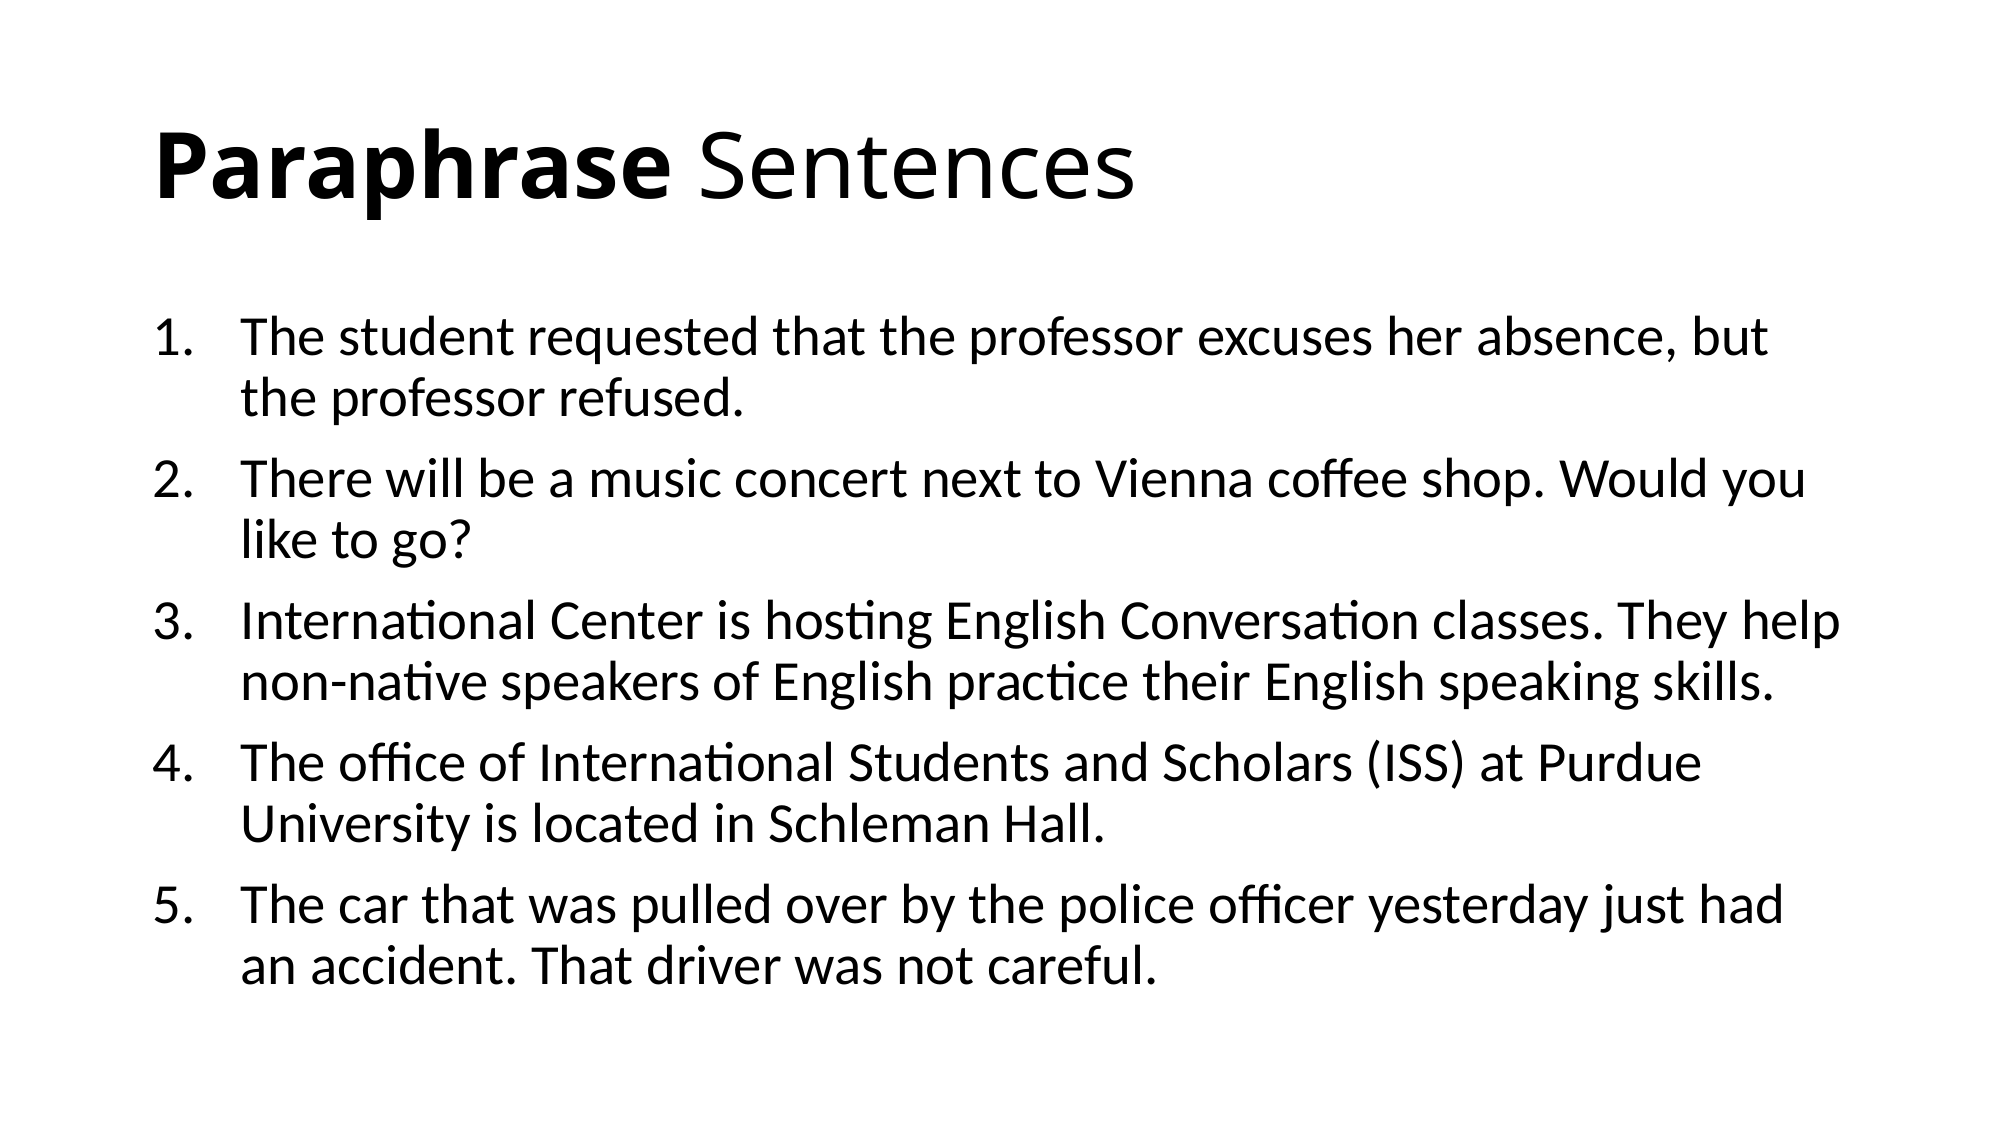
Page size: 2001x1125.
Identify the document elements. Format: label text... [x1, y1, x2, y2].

title Paraphrase Sentences [137, 59, 1863, 278]
list The student requested that the professor excuses her absence, but the professor refused. There will be a music concert next to Vienna coffee shop. Would you like to go? International Center is hosting English Conversation classes. They help non-native speakers of English practice their English speaking skills. The office of International Students and Scholars (ISS) at Purdue University is located in Schleman Hall. The car that was pulled over by the police officer yesterday just had an accident. That driver was not careful. [137, 299, 1863, 1014]
